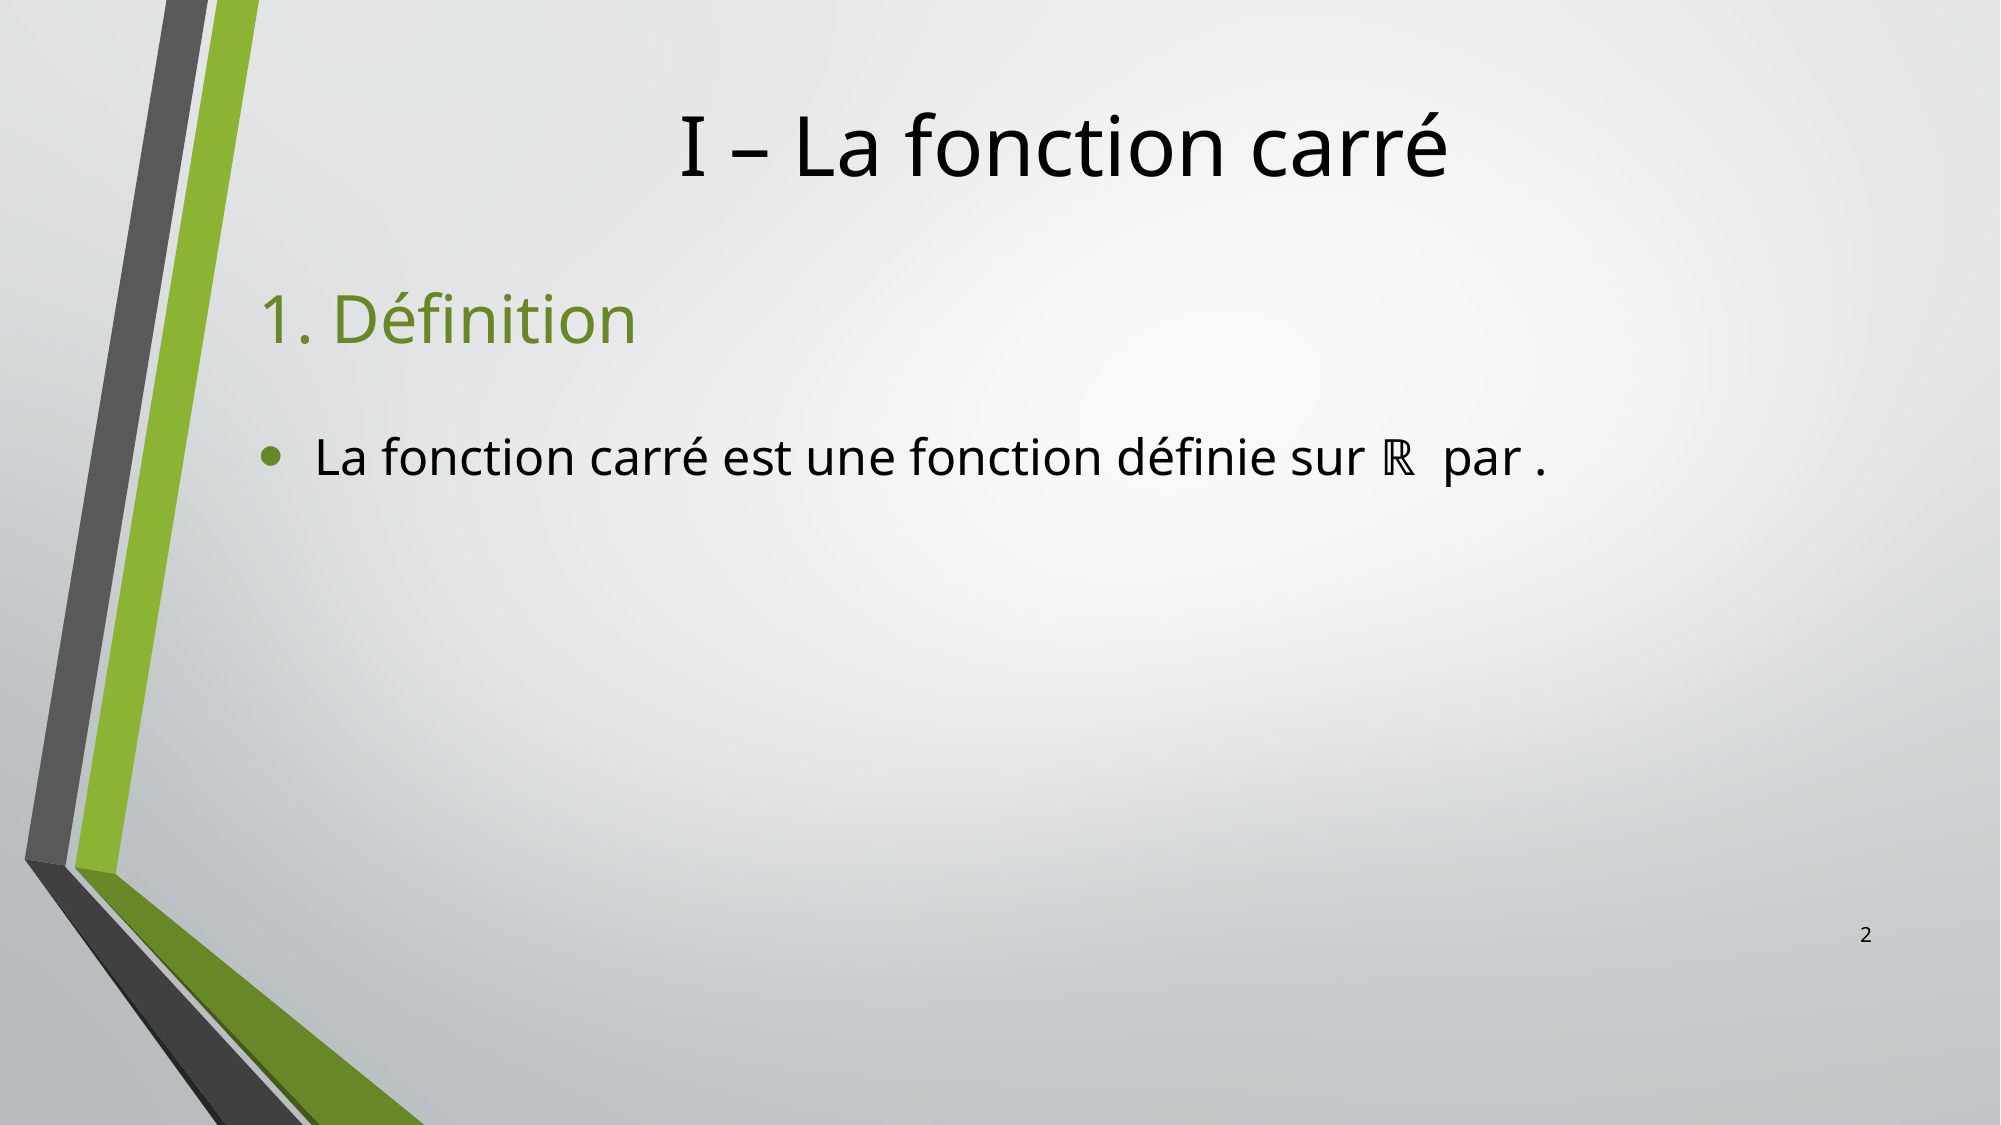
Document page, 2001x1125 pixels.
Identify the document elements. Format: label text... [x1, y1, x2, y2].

title I – La fonction carré [243, 0, 1887, 270]
text_box 1. Définition [243, 270, 1887, 365]
slide_number 2 [1796, 906, 1887, 967]
